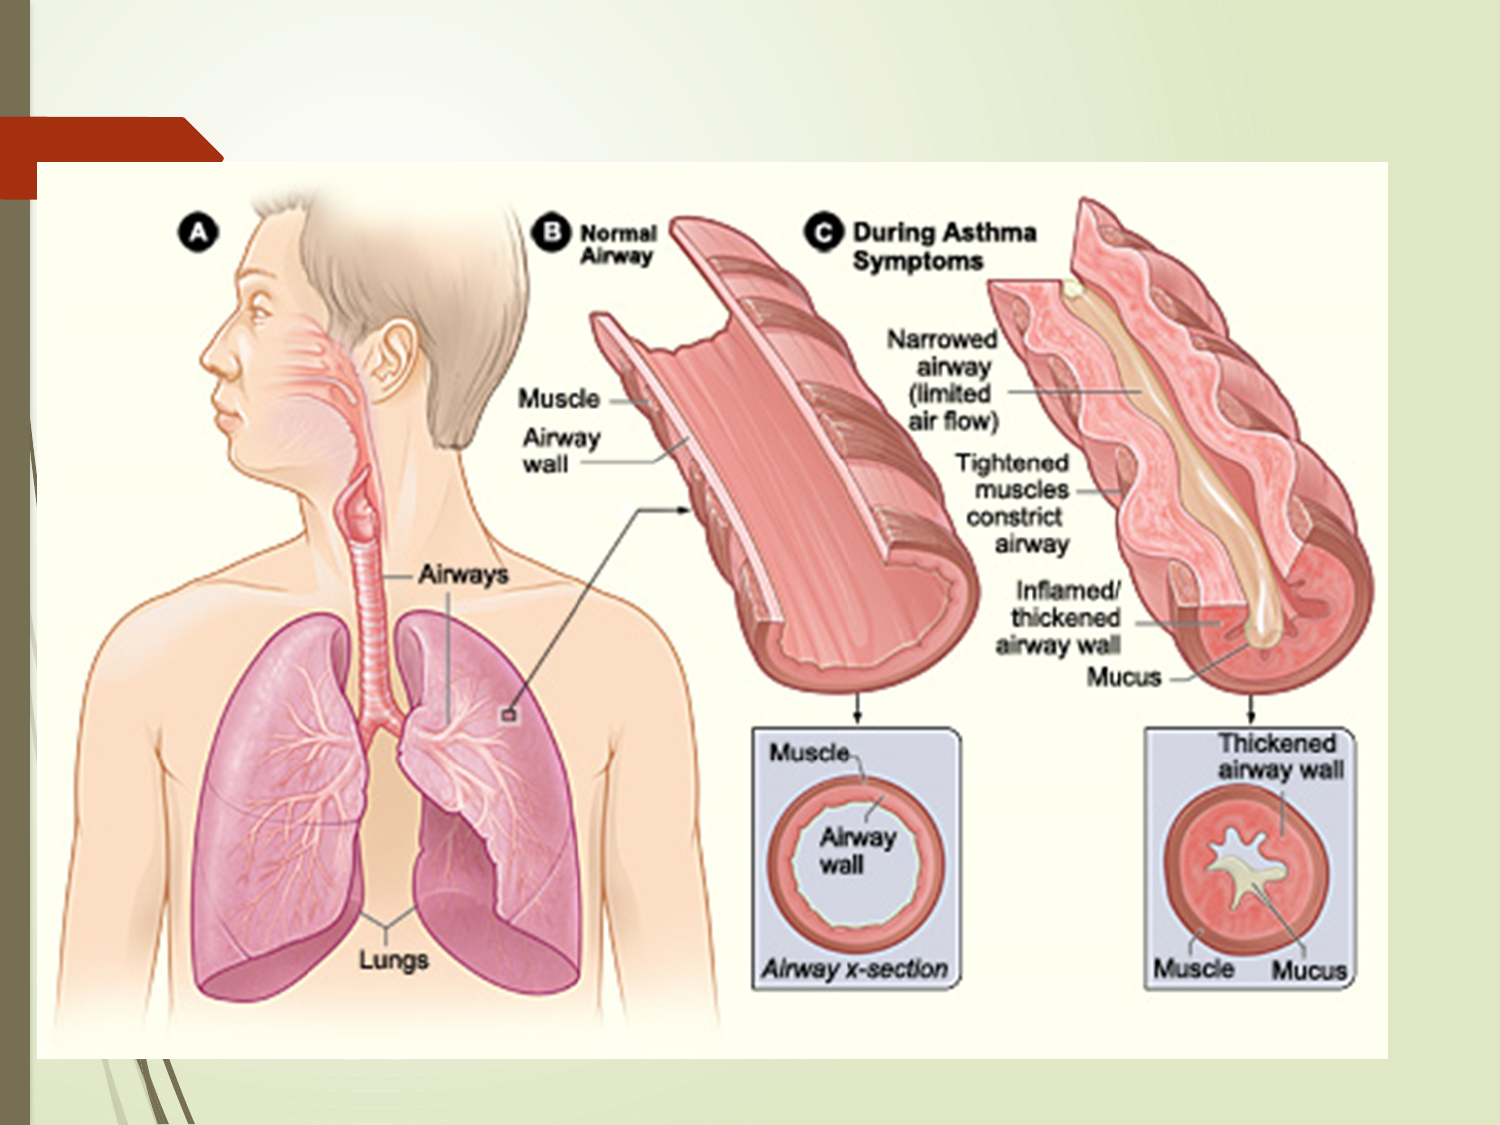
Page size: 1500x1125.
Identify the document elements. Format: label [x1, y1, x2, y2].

list [37, 162, 1388, 1059]
